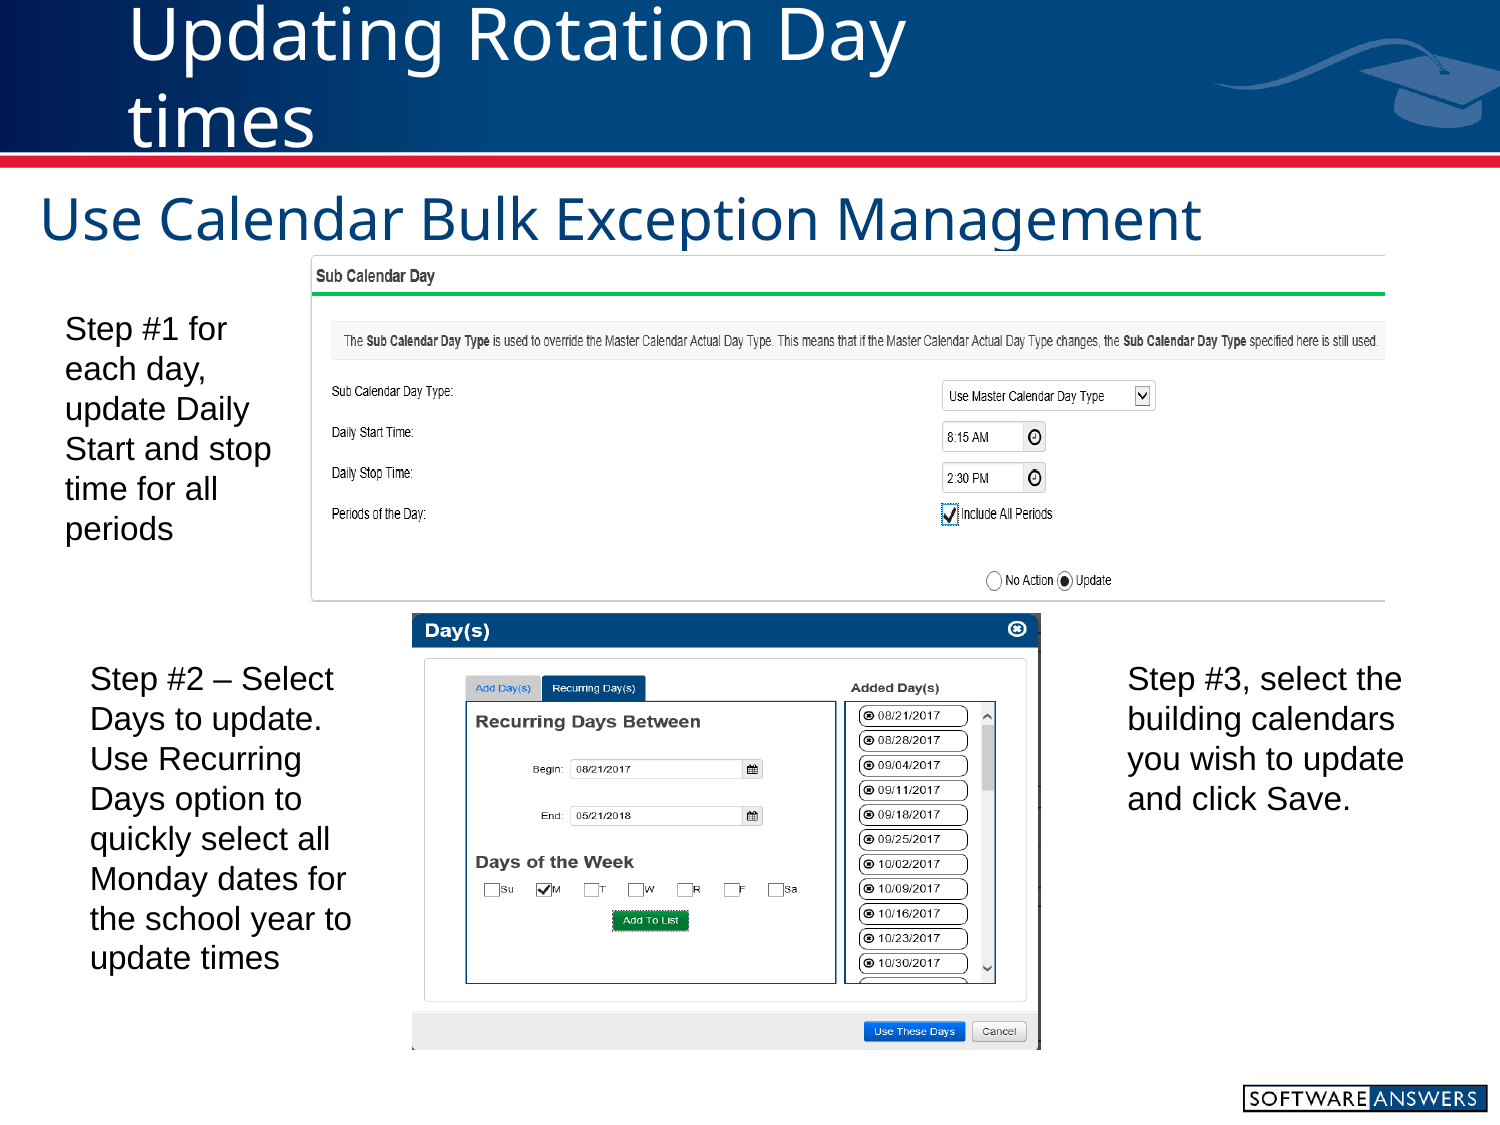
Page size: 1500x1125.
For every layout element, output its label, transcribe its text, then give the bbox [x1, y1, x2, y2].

title Updating Rotation Day times [112, 0, 1125, 150]
picture [0, 0, 1500, 1125]
list Use Calendar Bulk Exception Management [24, 174, 1450, 1000]
text_box Step #1 for each day, update Daily Start and stop time for all periods [49, 299, 303, 555]
text_box Step #3, select the building calendars you wish to update and click Save. [1112, 649, 1450, 825]
text_box Step #2 – Select Days to update. Use Recurring Days option to quickly select all Monday dates for the school year to update times [75, 649, 400, 985]
